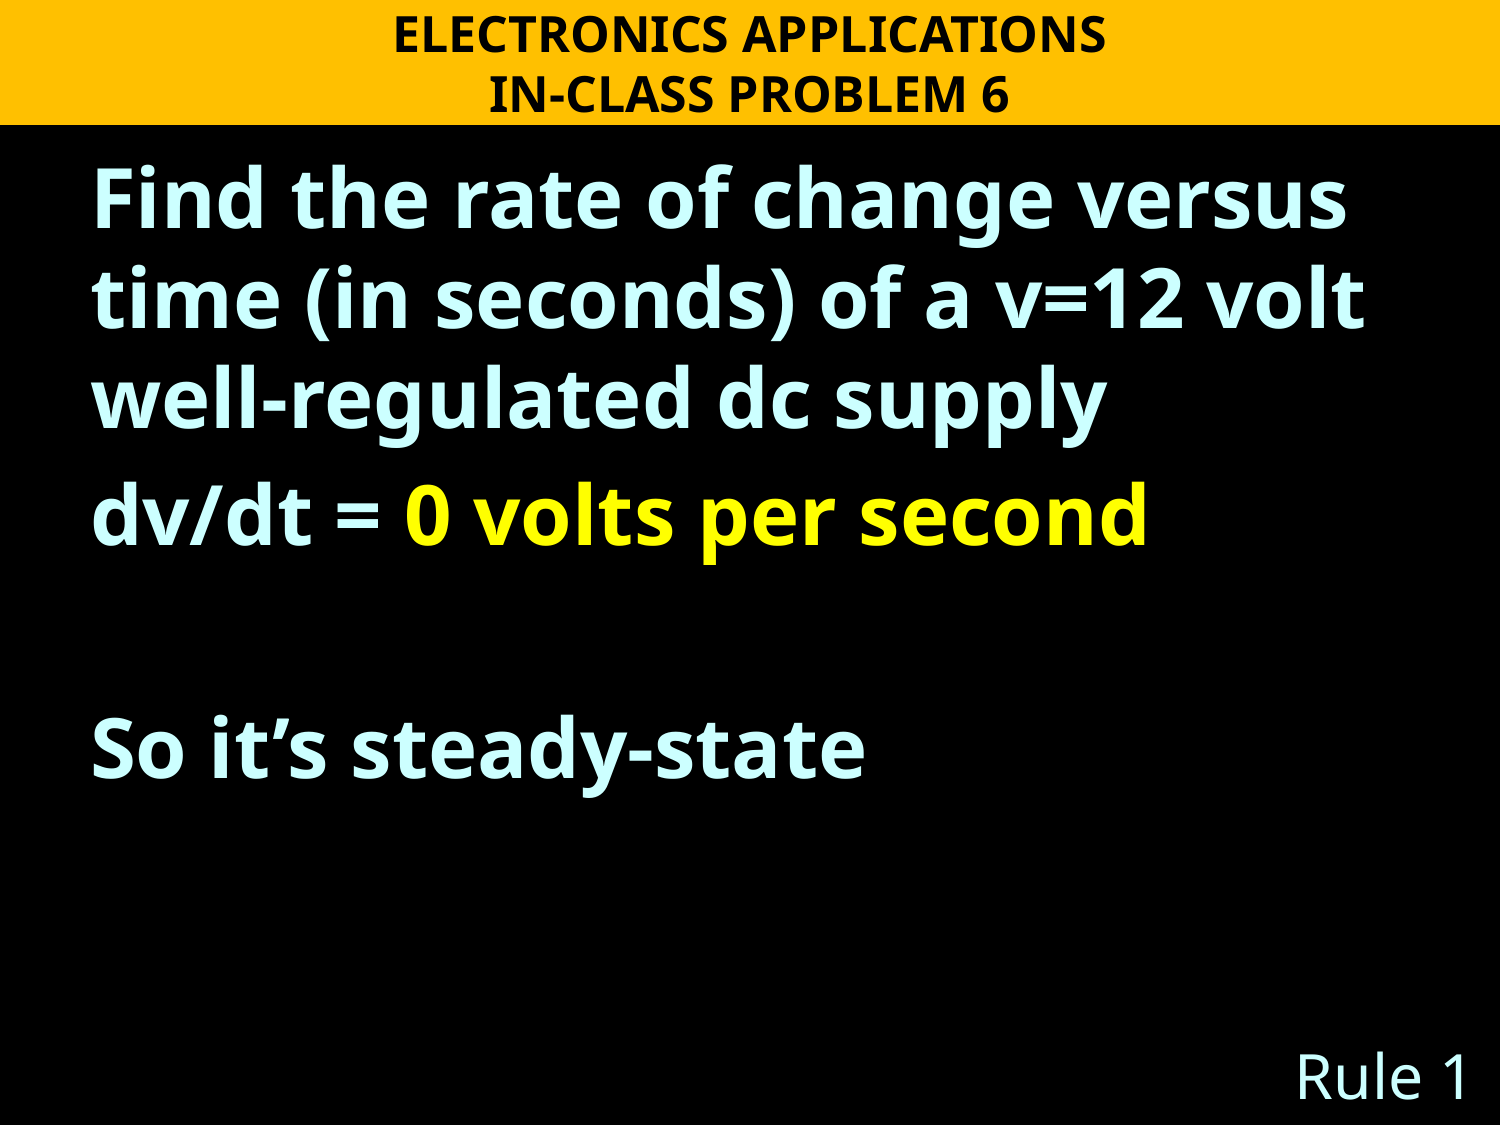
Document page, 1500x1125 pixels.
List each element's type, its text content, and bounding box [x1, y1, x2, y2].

text_box ELECTRONICS APPLICATIONS IN-CLASS PROBLEM 6 [0, 0, 1500, 125]
text_box Rule 1 [1279, 1029, 1500, 1120]
list Find the rate of change versus time (in seconds) of a v=12 volt well-regulated dc supply dv/dt = 0 volts per second So it’s steady-state [75, 137, 1425, 1063]
